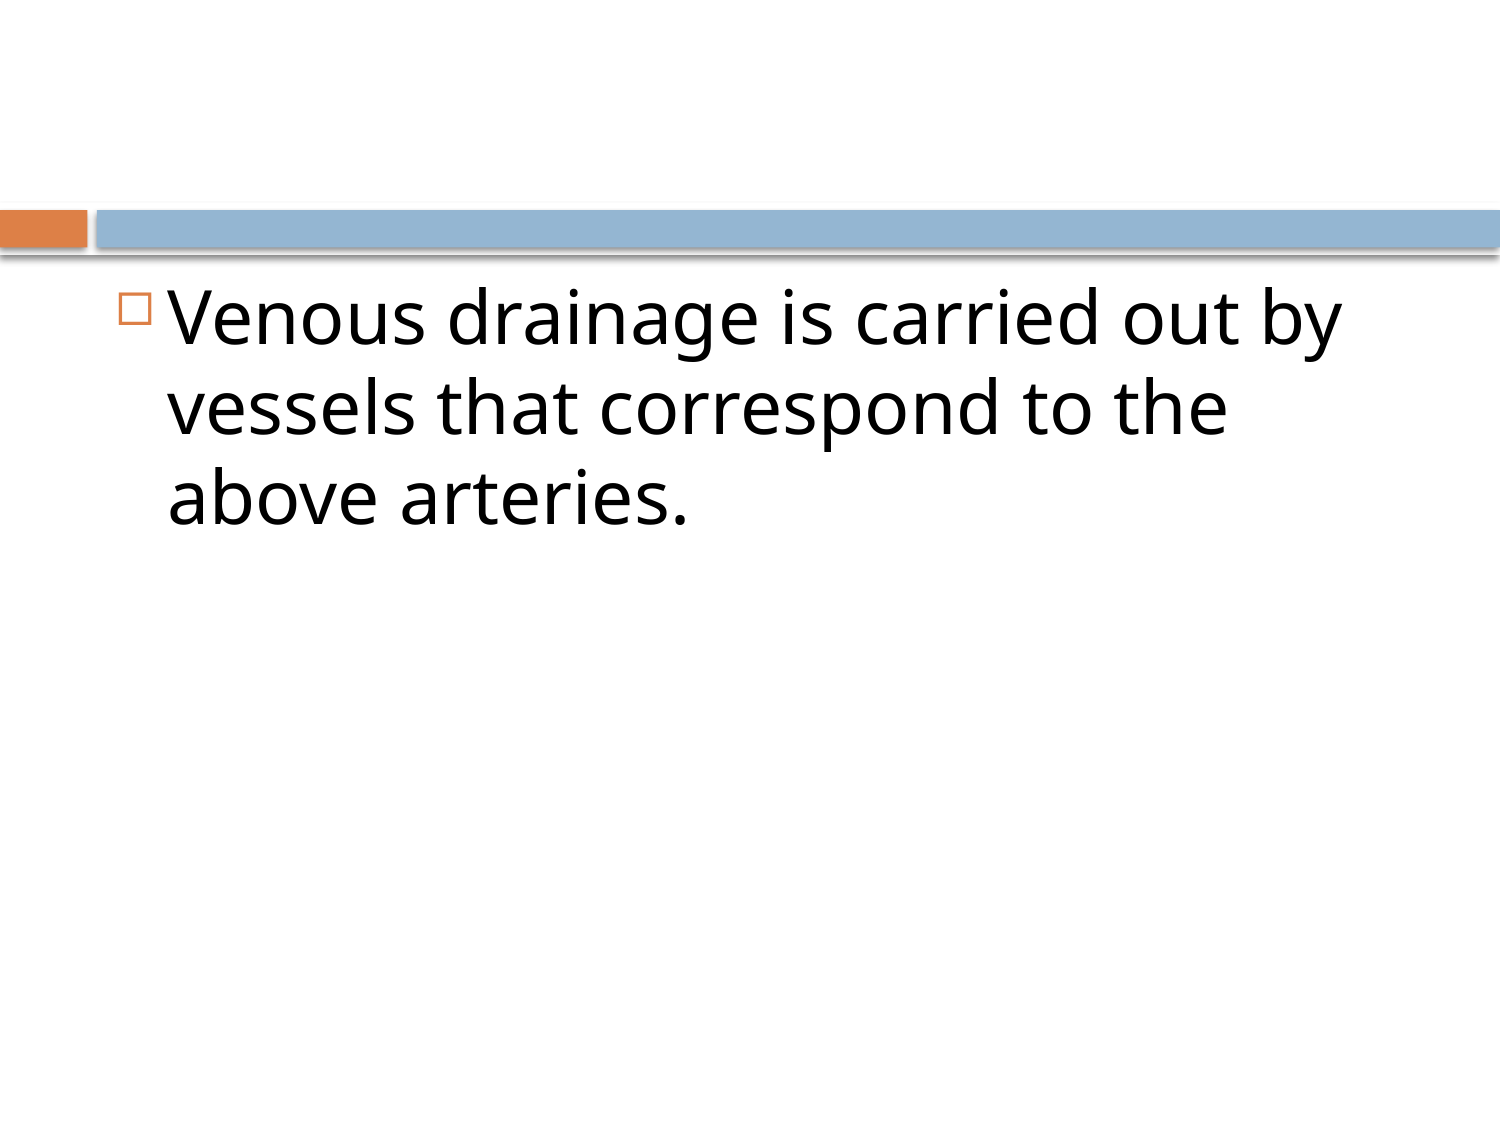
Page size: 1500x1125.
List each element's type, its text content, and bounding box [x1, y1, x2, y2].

list Venous drainage is carried out by vessels that correspond to the above arteries. [100, 262, 1438, 1000]
